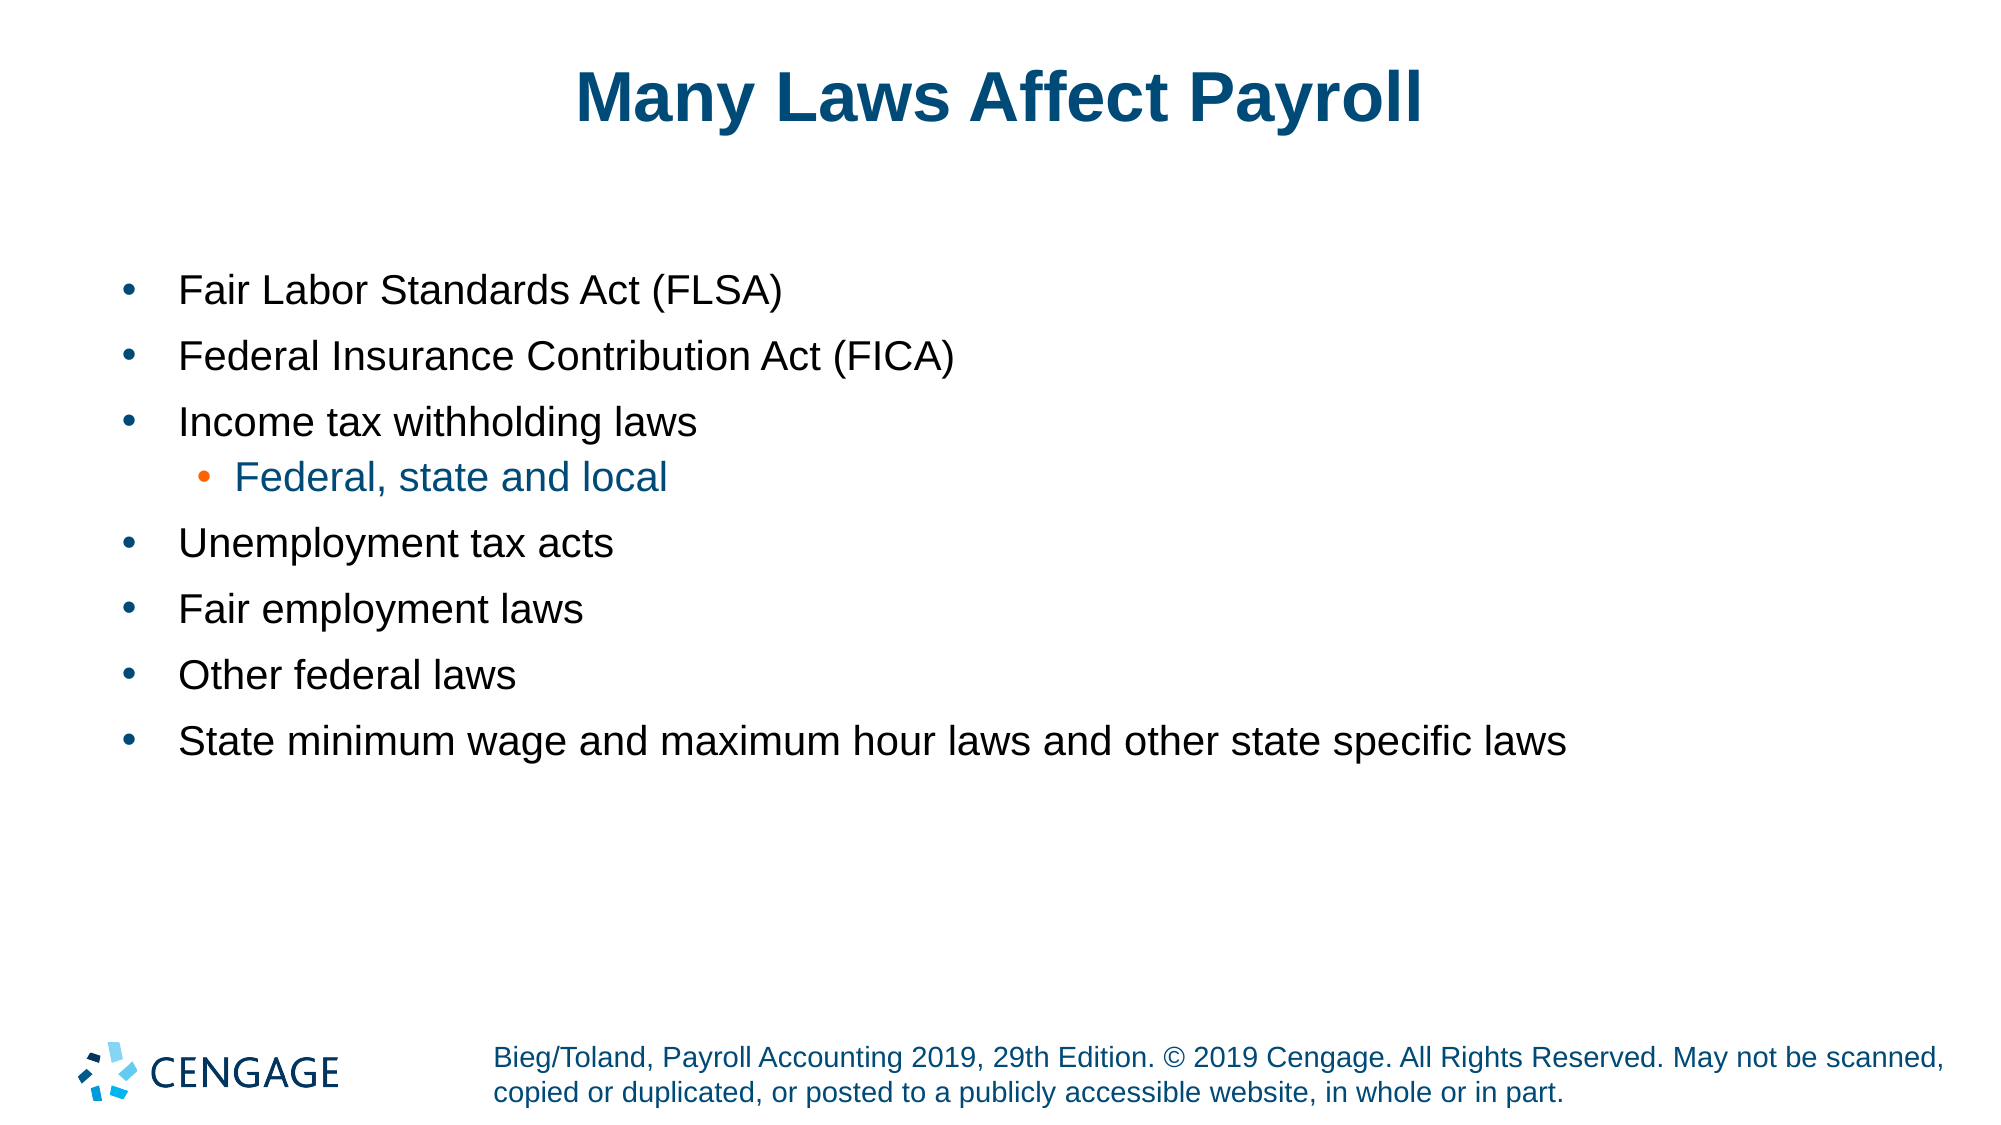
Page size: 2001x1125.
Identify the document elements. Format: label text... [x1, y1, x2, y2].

picture [78, 1042, 338, 1101]
list Fair Labor Standards Act (FLSA) Federal Insurance Contribution Act (FICA) Income tax withholding laws Federal, state and local Unemployment tax acts Fair employment laws Other federal laws State minimum wage and maximum hour laws and other state specific laws [121, 268, 1880, 990]
title Many Laws Affect Payroll [137, 59, 1863, 171]
